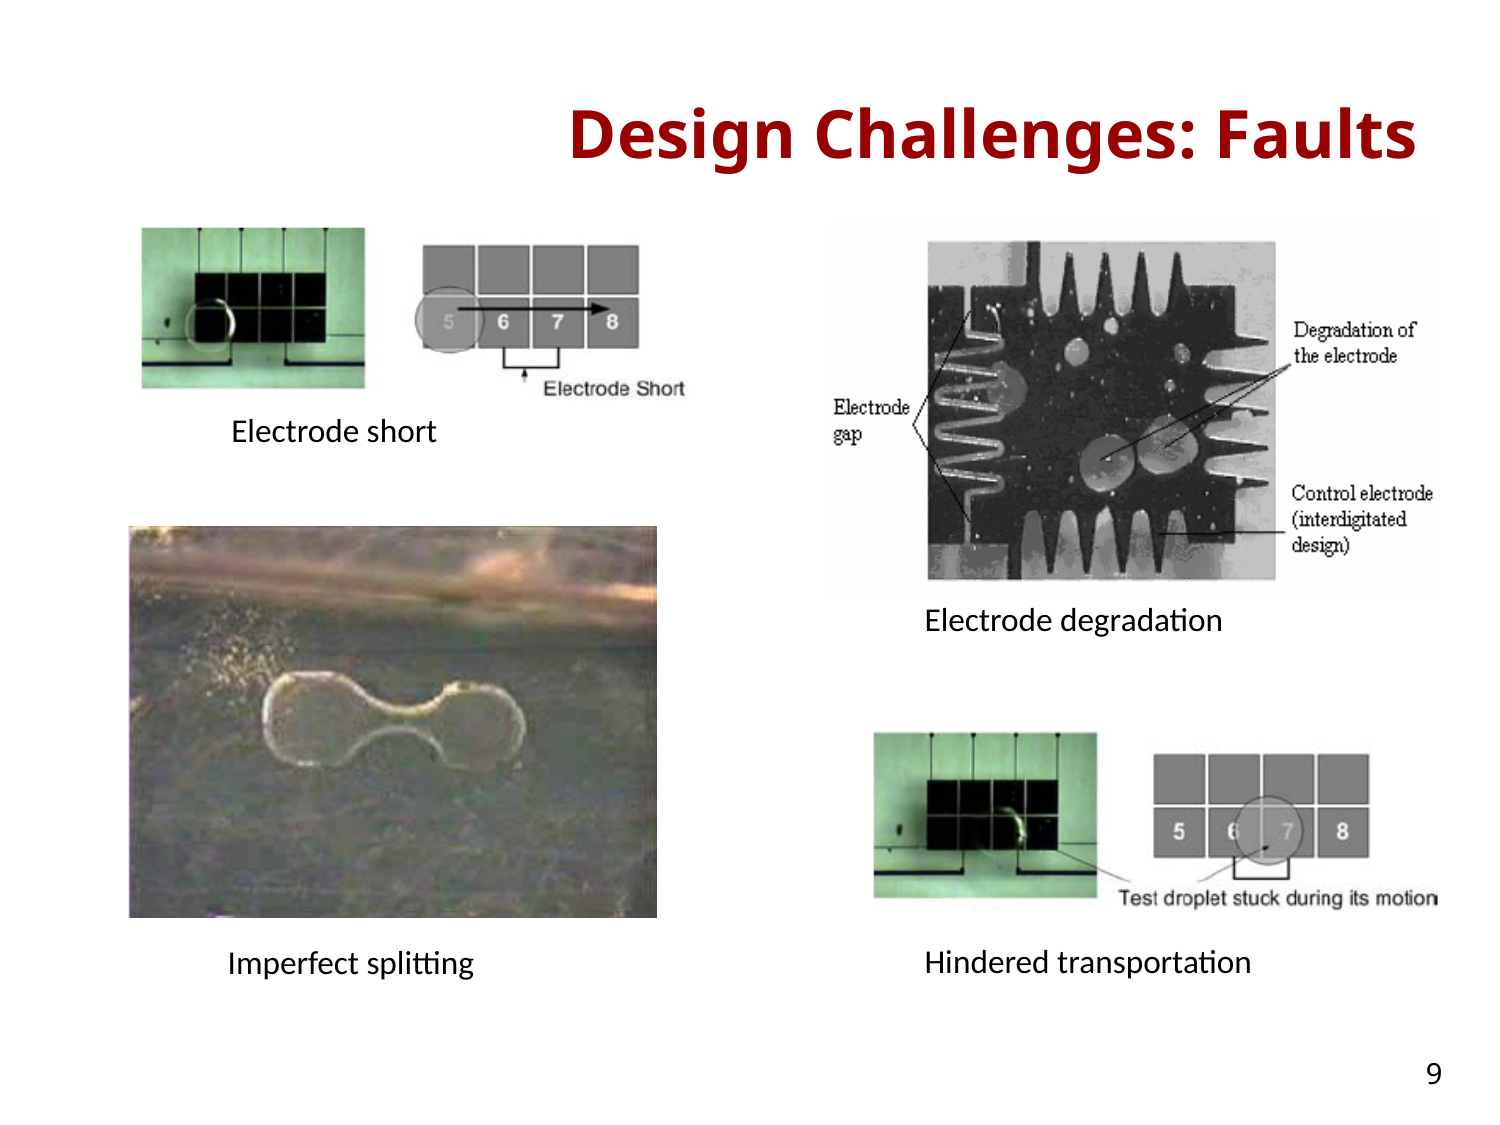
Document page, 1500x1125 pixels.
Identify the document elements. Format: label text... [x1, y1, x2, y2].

text_box Electrode degradation [909, 604, 1355, 649]
picture [860, 726, 1452, 912]
picture [128, 222, 699, 412]
title Design Challenges: Faults [75, 44, 1419, 226]
picture [826, 222, 1442, 596]
text_box Hindered transportation [909, 936, 1453, 991]
picture [128, 526, 657, 918]
text_box Electrode short [216, 419, 547, 460]
text_box Imperfect splitting [212, 936, 601, 991]
